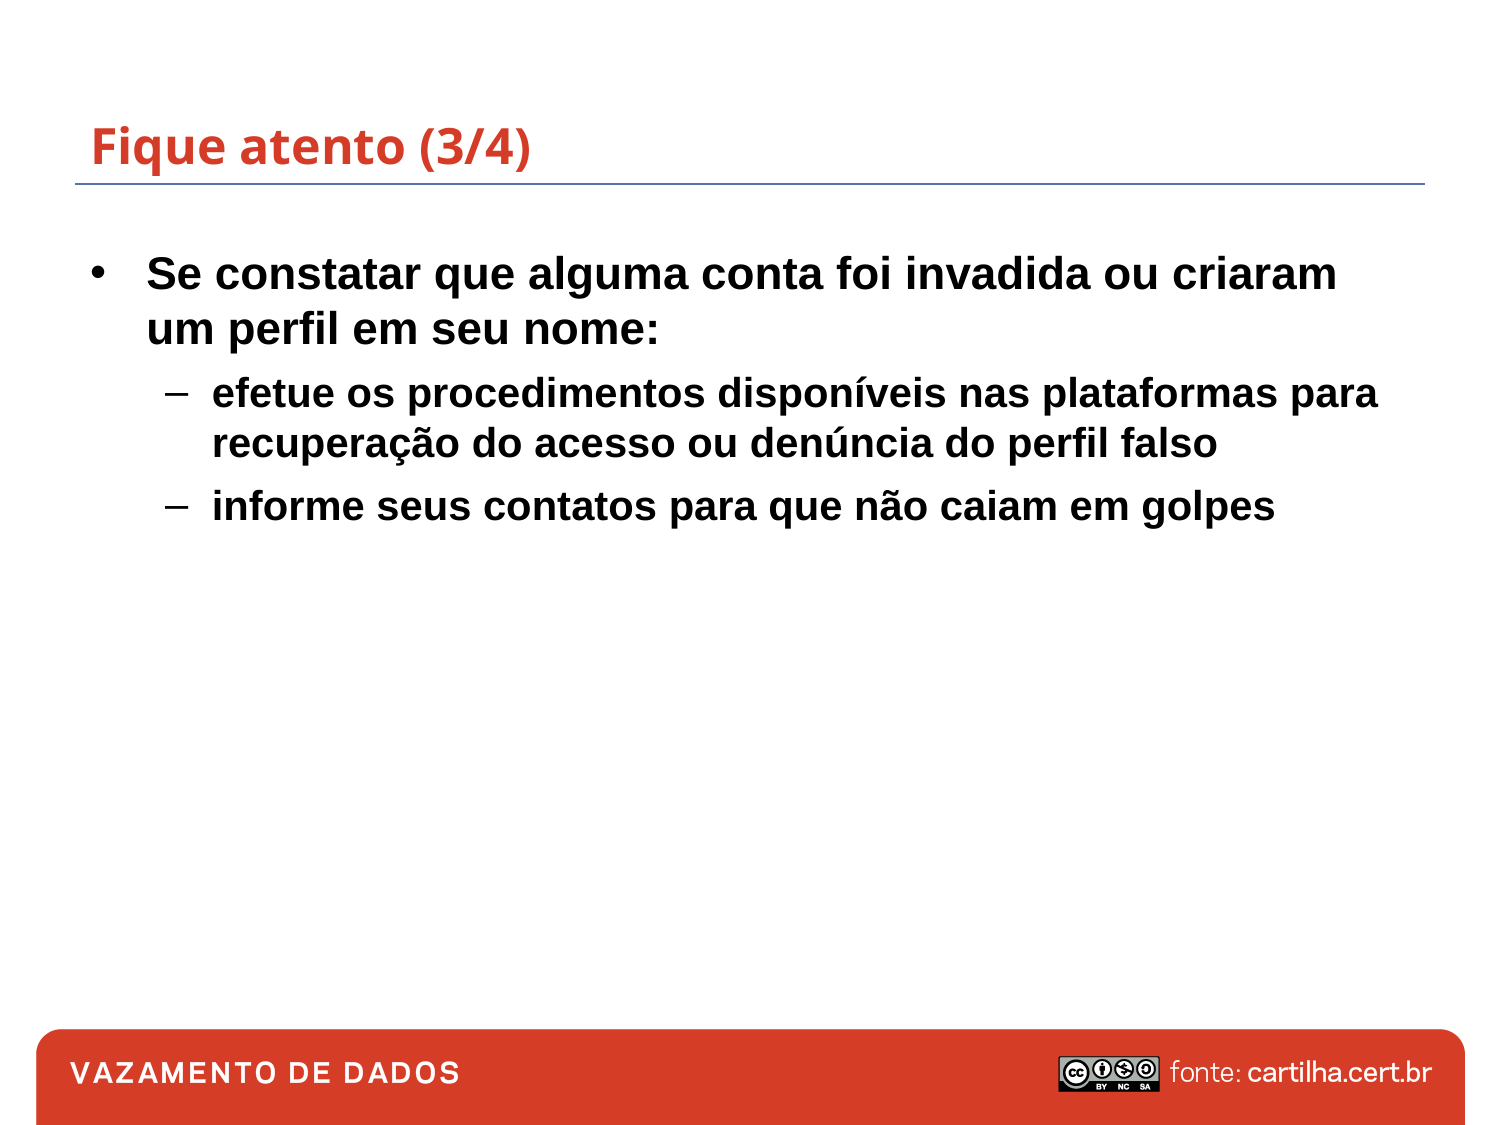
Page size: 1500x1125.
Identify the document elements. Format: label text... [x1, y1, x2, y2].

list Se constatar que alguma conta foi invadida ou criaram um perfil em seu nome: efetue os procedimentos disponíveis nas plataformas para recuperação do acesso ou denúncia do perfil falso informe seus contatos para que não caiam em golpes [75, 236, 1425, 979]
picture [0, 0, 1500, 1125]
title Fique atento (3/4) [75, 54, 1425, 182]
